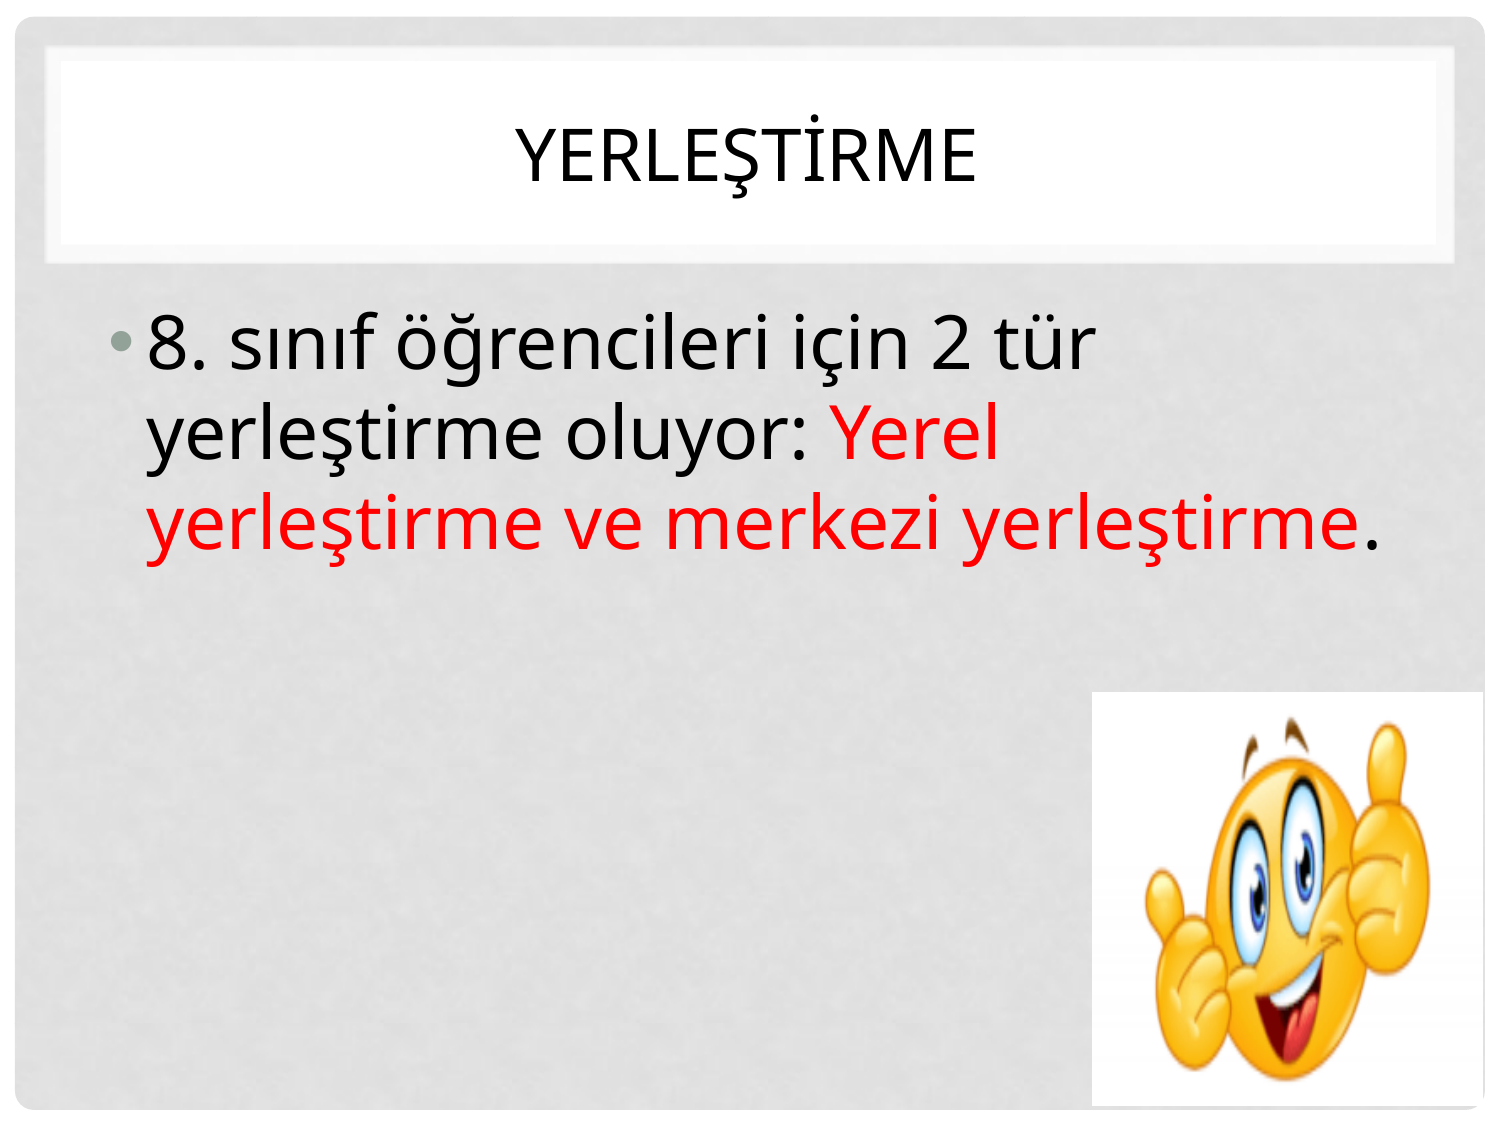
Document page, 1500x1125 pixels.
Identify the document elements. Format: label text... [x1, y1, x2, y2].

list 8. sınıf öğrencileri için 2 tür yerleştirme oluyor: Yerel yerleştirme ve merkezi yerleştirme. [75, 287, 1425, 1005]
title YERLEŞTİRME [69, 66, 1425, 238]
picture [1092, 692, 1483, 1107]
